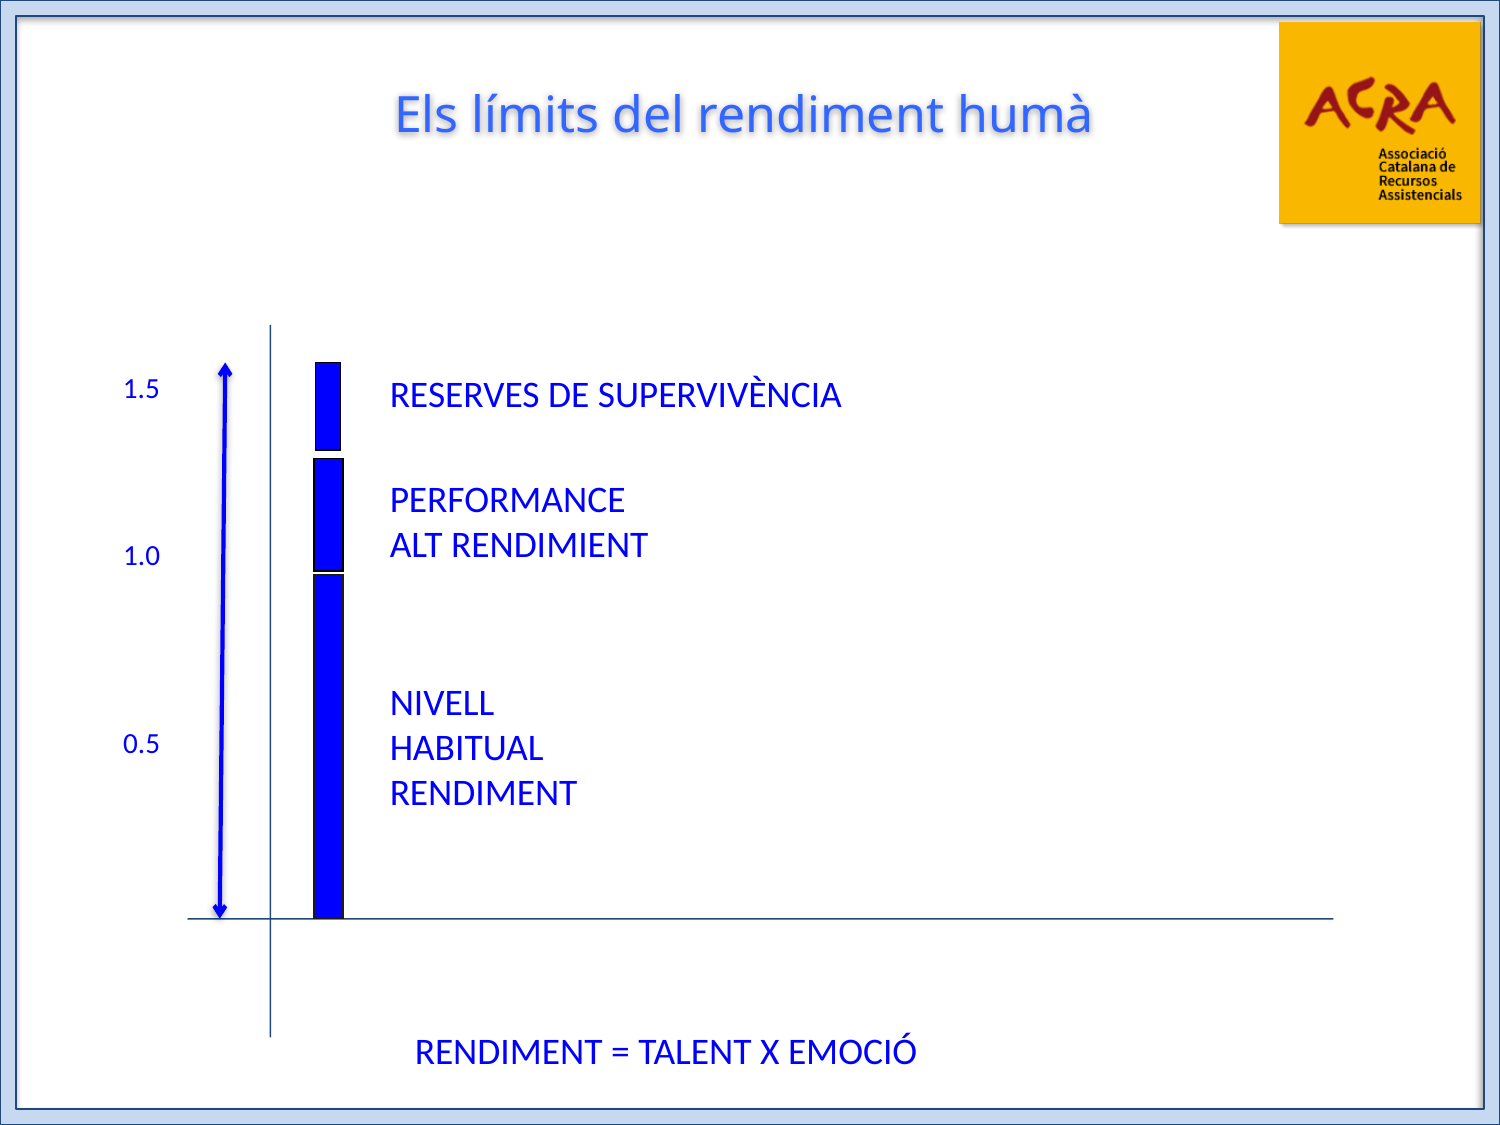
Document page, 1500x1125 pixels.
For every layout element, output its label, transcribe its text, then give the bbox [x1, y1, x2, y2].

text_box 0.5 [108, 716, 182, 767]
text_box Els límits del rendiment humà [29, 74, 1274, 150]
text_box 1.5 [108, 362, 182, 413]
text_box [187, 324, 1334, 1038]
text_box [0, 637, 501, 644]
text_box 1.0 [108, 529, 182, 580]
picture [1279, 21, 1486, 229]
text_box RENDIMENT = TALENT X EMOCIÓ [399, 1019, 1350, 1080]
text_box [0, 0, 1500, 1125]
